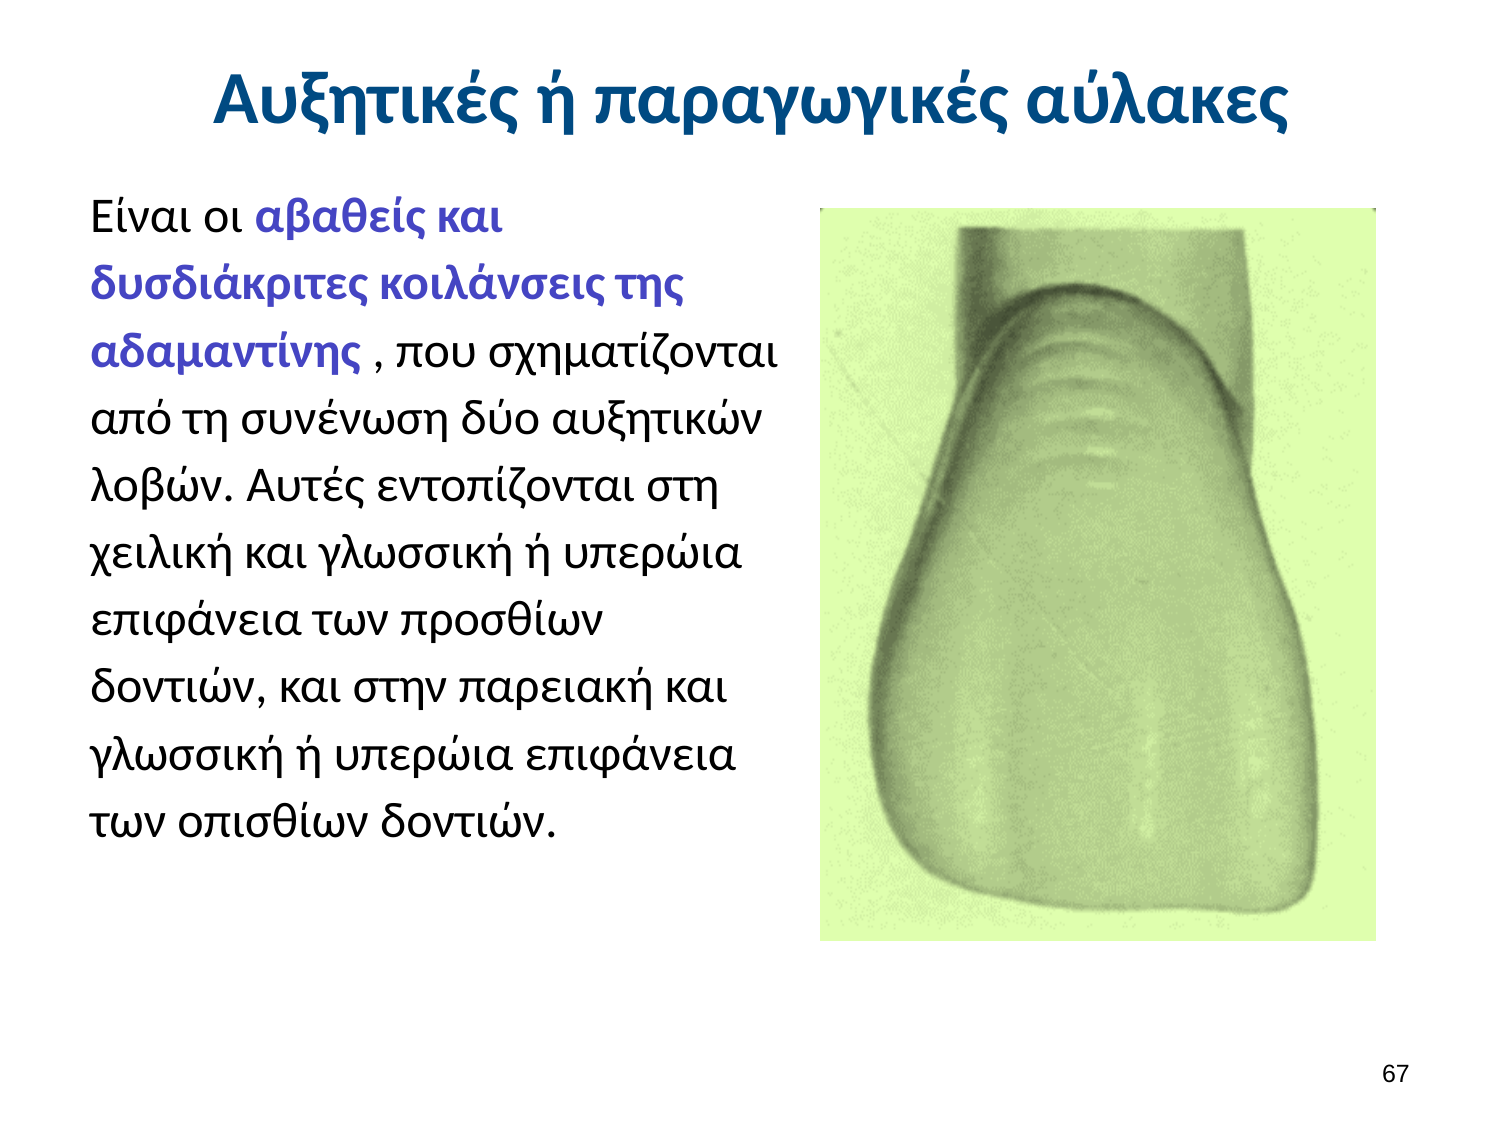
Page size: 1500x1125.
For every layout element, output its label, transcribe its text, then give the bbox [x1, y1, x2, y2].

picture [820, 207, 1377, 941]
slide_number 66 [1074, 1042, 1425, 1103]
title Αυξητικές ή παραγωγικές αύλακες [76, 19, 1427, 169]
list Είναι οι αβαθείς και δυσδιάκριτες κοιλάνσεις της αδαμαντίνης , που σχηματίζονται από τη συνένωση δύο αυξητικών λοβών. Αυτές εντοπίζονται στη χειλική και γλωσσική ή υπερώια επιφάνεια των προσθίων δοντιών, και στην παρειακή και γλωσσική ή υπερώια επιφάνεια των οπισθίων δοντιών. [75, 168, 798, 1103]
